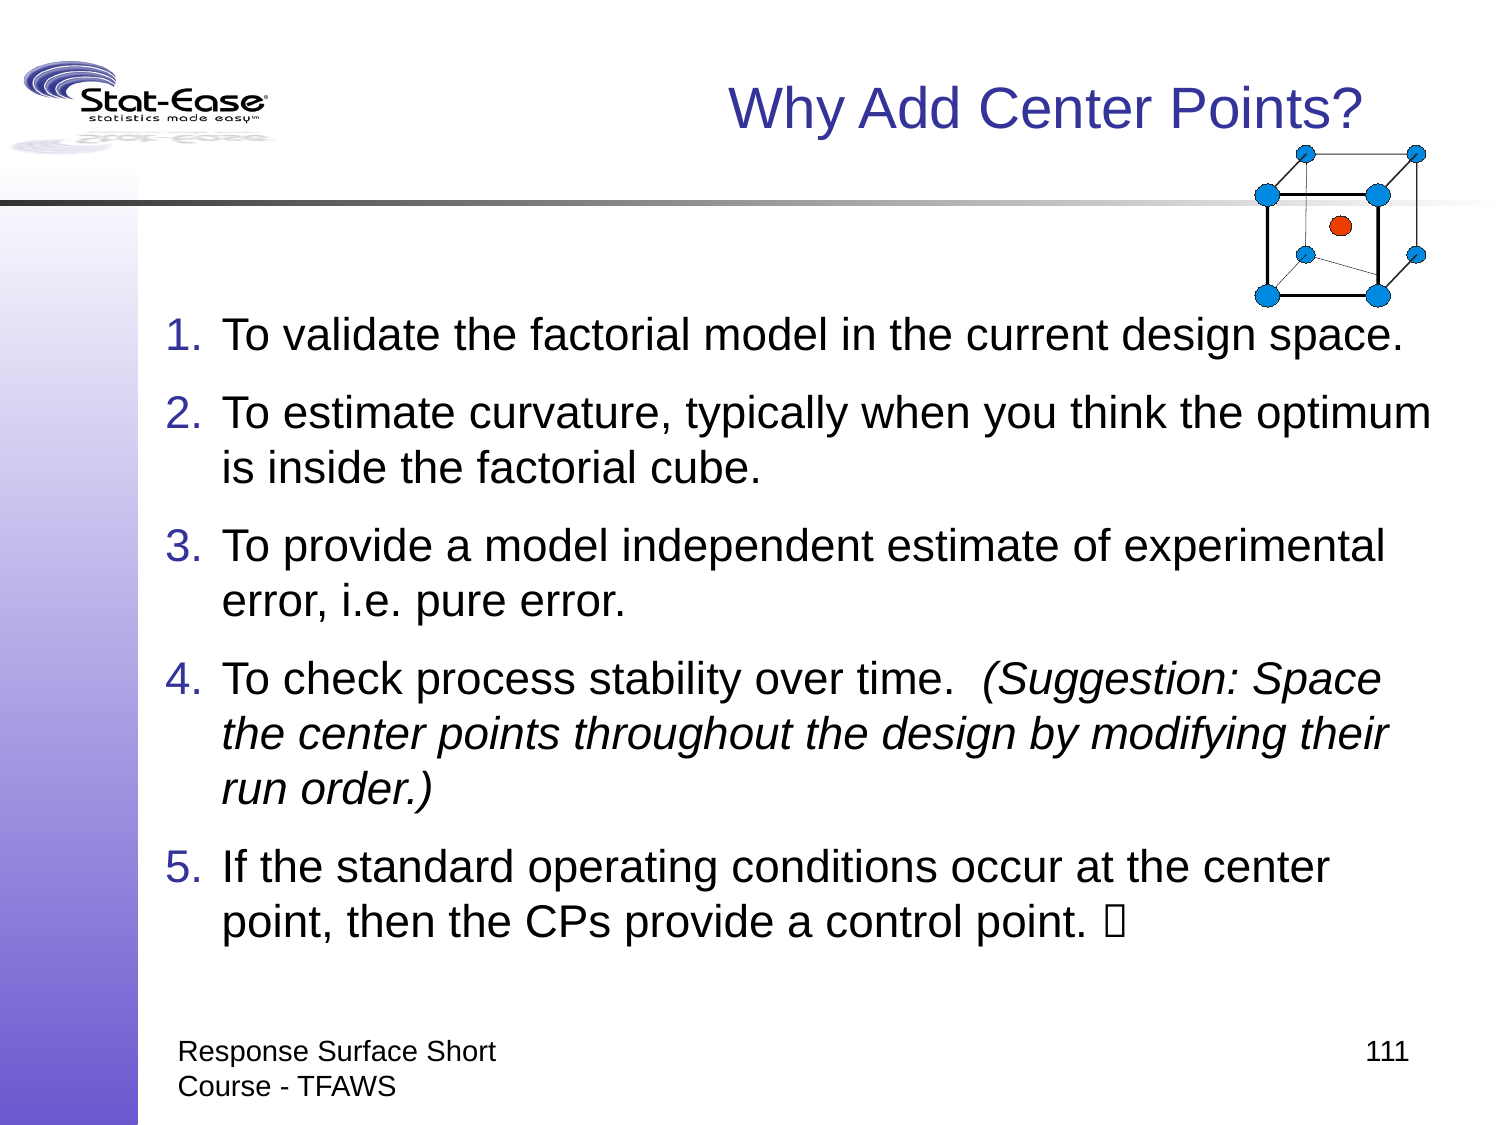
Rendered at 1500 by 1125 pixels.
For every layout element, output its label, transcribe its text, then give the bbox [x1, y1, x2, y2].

picture [0, 7, 363, 263]
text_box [1254, 144, 1427, 308]
list To validate the factorial model in the current design space. To estimate curvature, typically when you think the optimum is inside the factorial cube. To provide a model independent estimate of experimental error, i.e. pure error. To check process stability over time. (Suggestion: Space the center points throughout the design by modifying their run order.) If the standard operating conditions occur at the center point, then the CPs provide a control point.  [149, 297, 1453, 1053]
title Why Add Center Points? [299, 14, 1380, 195]
slide_number Response Surface Short Course - TFAWS [162, 1053, 513, 1103]
slide_number 111 [1074, 1053, 1426, 1103]
